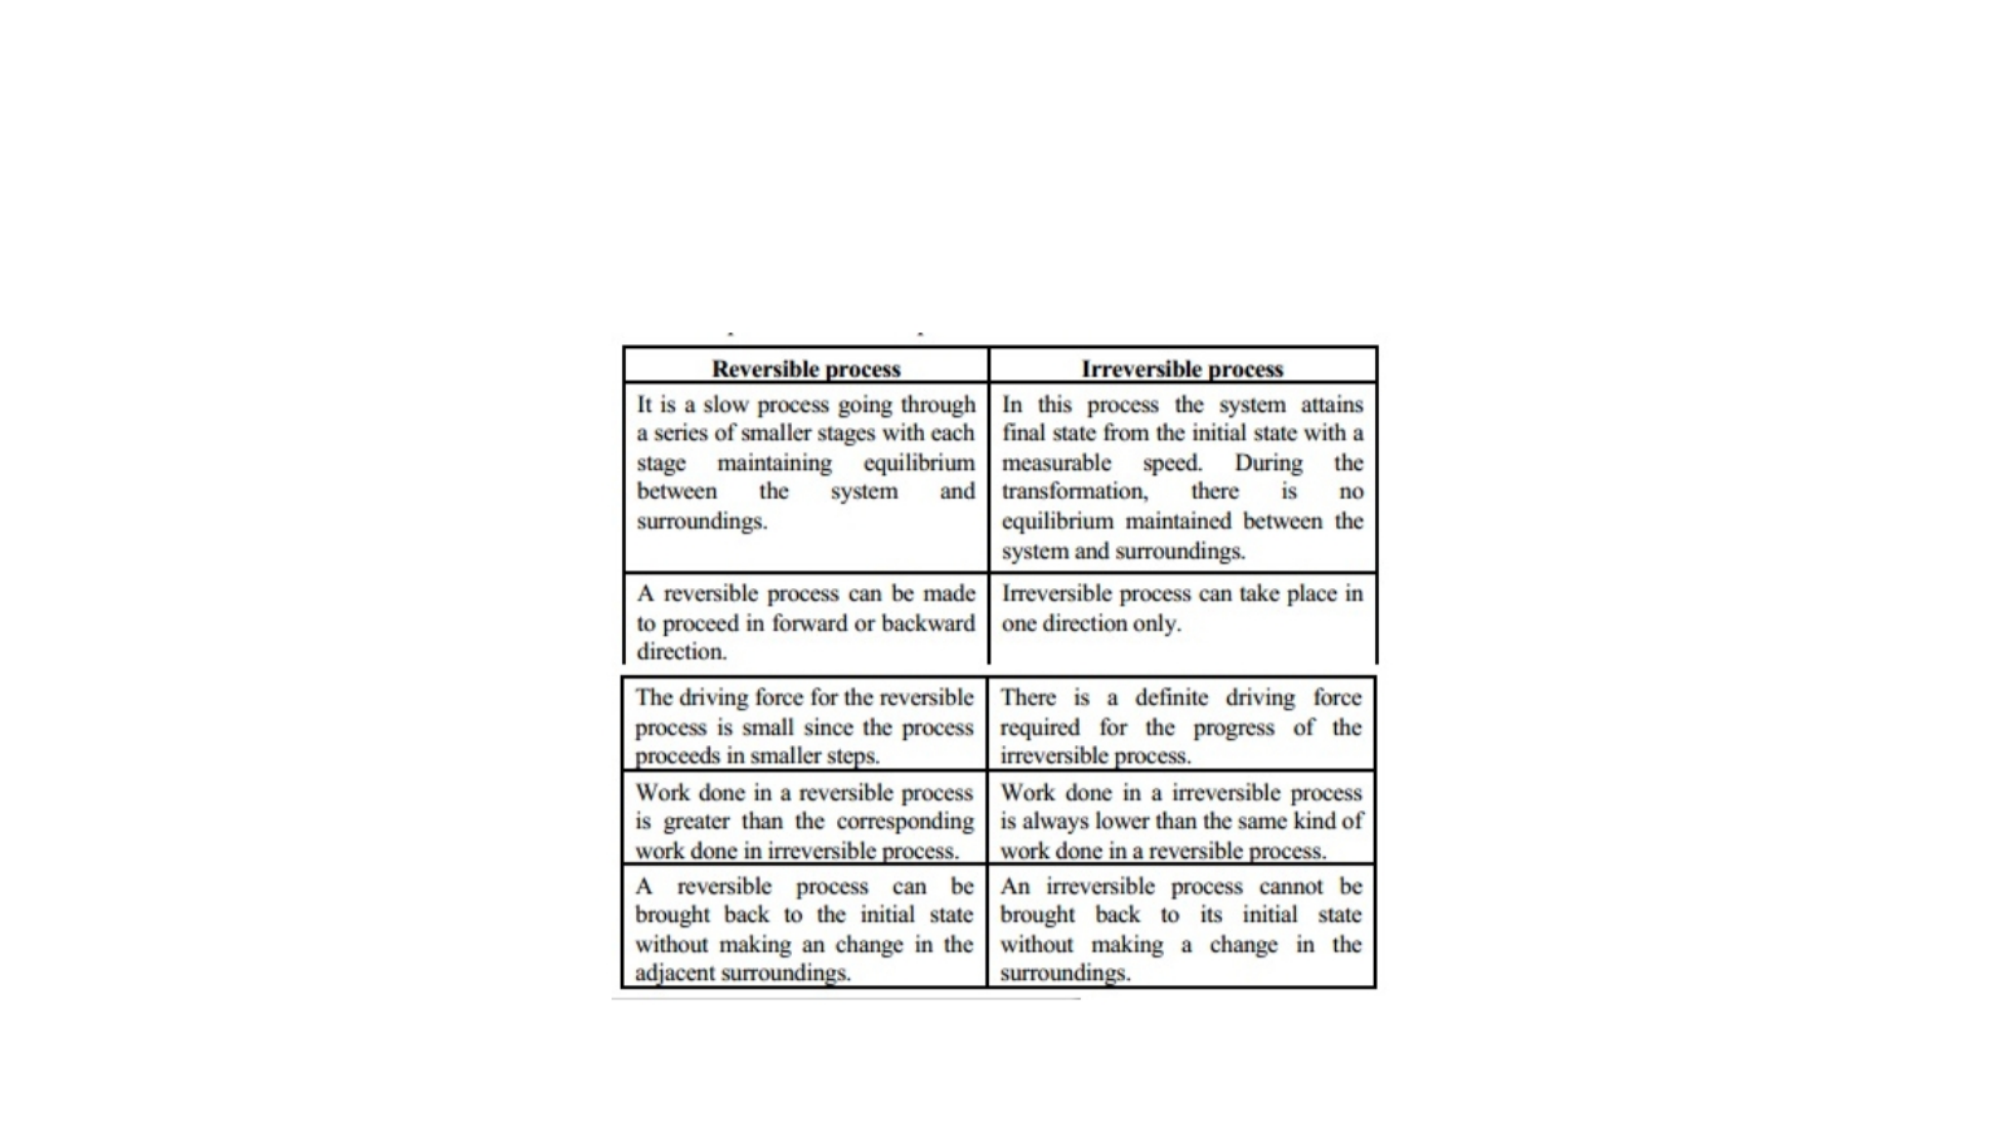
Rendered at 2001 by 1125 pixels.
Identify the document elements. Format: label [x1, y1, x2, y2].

list [534, 299, 1466, 1014]
